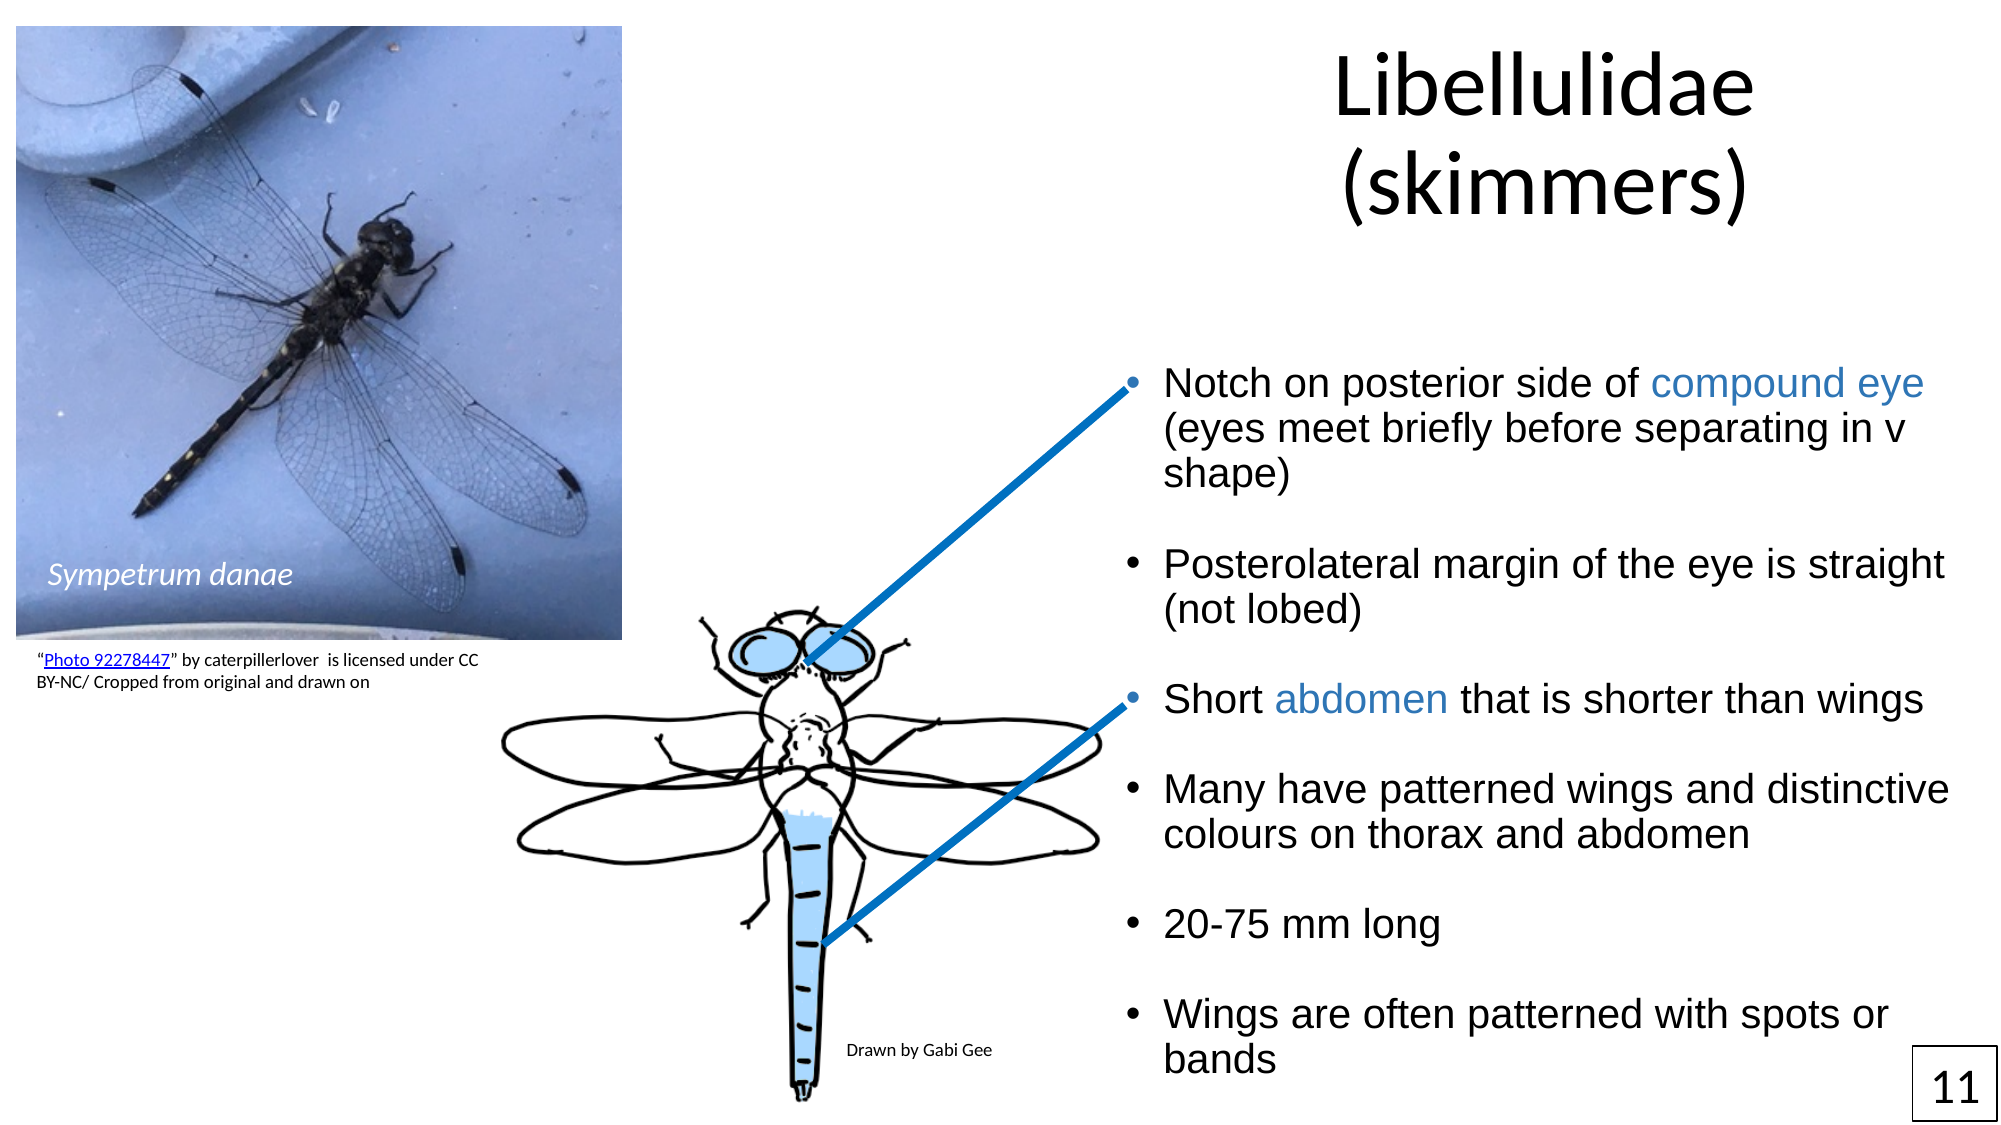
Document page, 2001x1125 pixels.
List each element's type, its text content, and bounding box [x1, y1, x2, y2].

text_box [822, 705, 1126, 945]
text_box 11 [1912, 1046, 1998, 1122]
list Notch on posterior side of compound eye (eyes meet briefly before separating in v shape) Posterolateral margin of the eye is straight (not lobed) Short abdomen that is shorter than wings Many have patterned wings and distinctive colours on thorax and abdomen 20-75 mm long Wings are often patterned with spots or bands [1110, 354, 1974, 1125]
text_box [805, 388, 1127, 664]
text_box “Photo 92278447” by caterpillerlover is licensed under CC BY-NC/ Cropped from original and drawn on [21, 648, 485, 700]
title Libellulidae (skimmers) [1091, 26, 2000, 245]
picture [15, 26, 1112, 1114]
